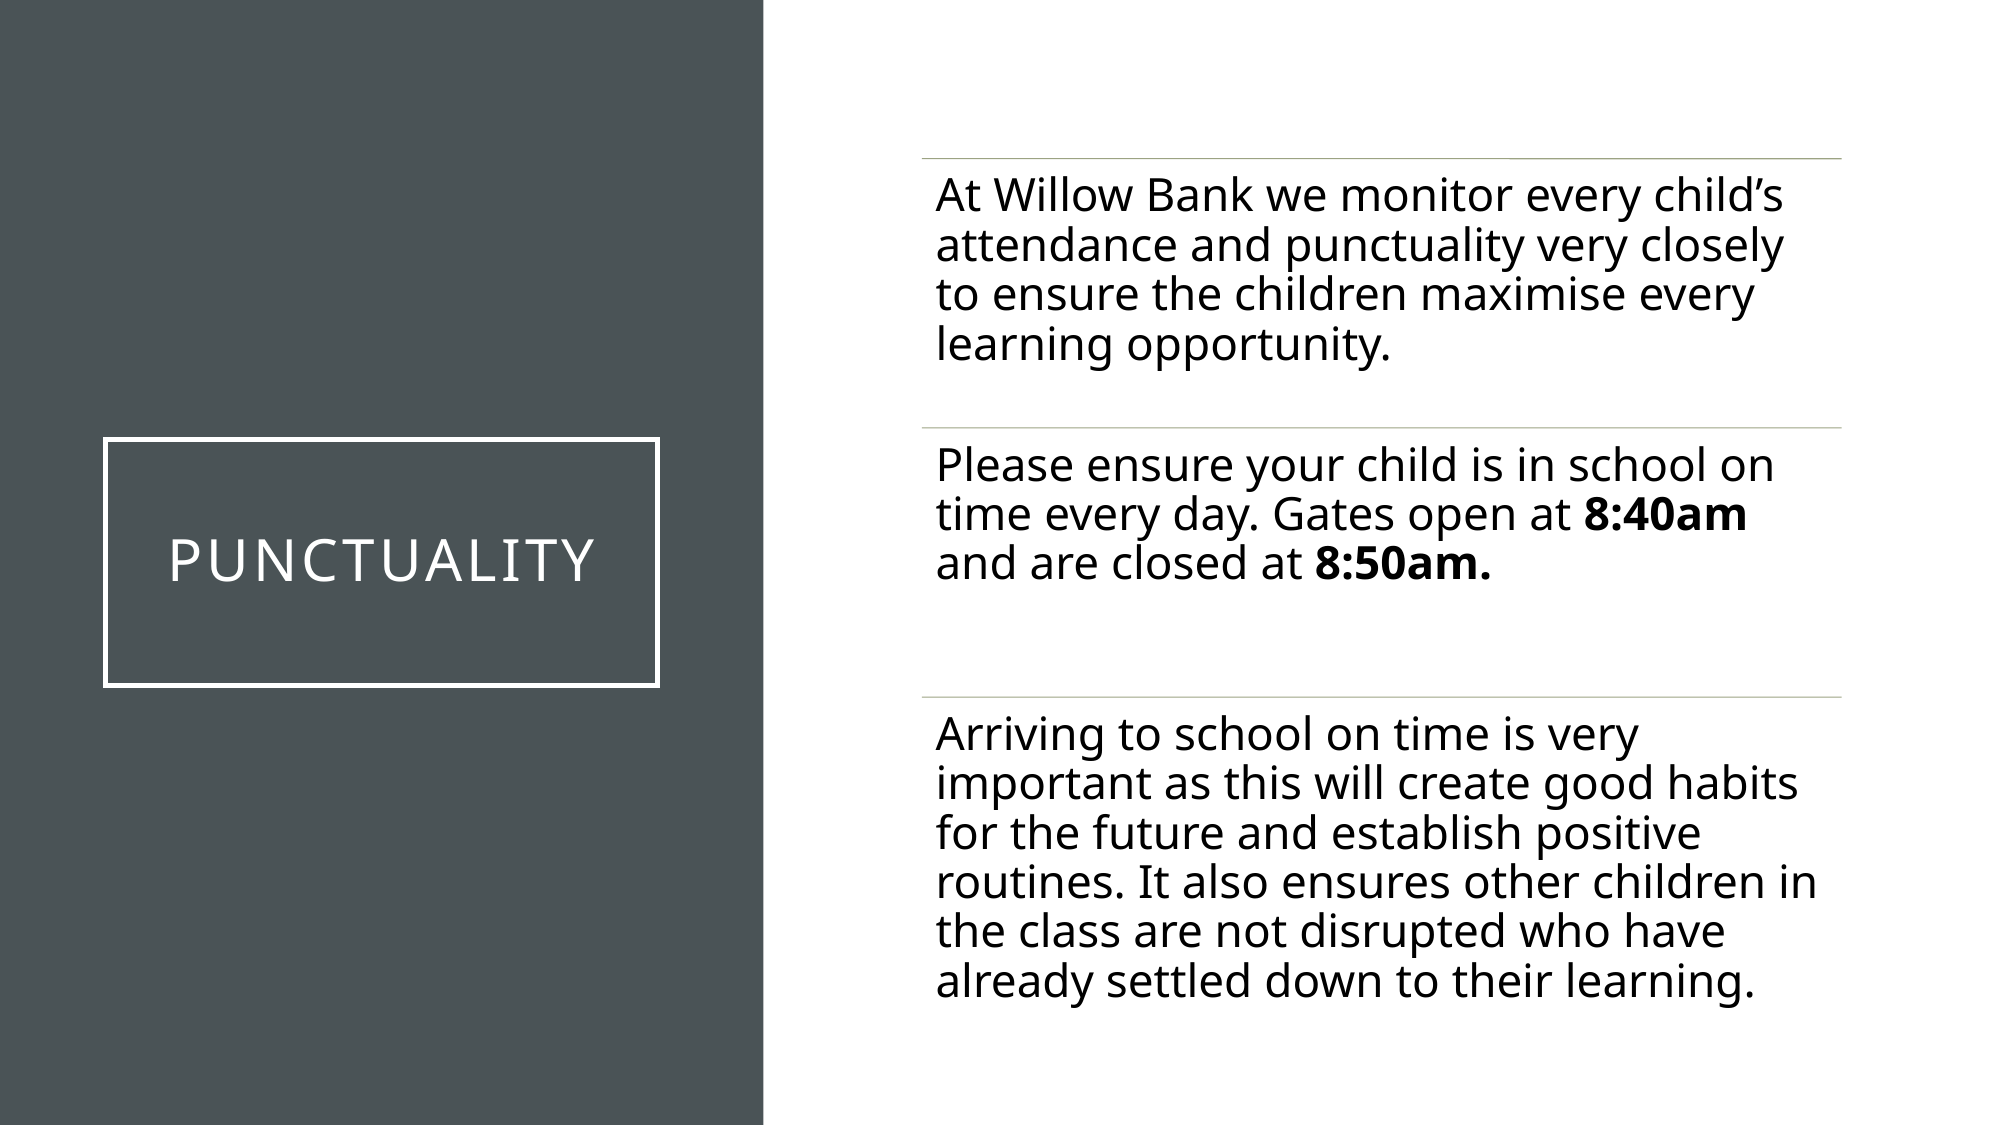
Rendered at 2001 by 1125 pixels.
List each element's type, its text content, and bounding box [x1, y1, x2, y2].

text_box [0, 0, 764, 1125]
title punctuality [103, 437, 660, 688]
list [921, 158, 1842, 967]
text_box [764, 0, 2000, 1125]
